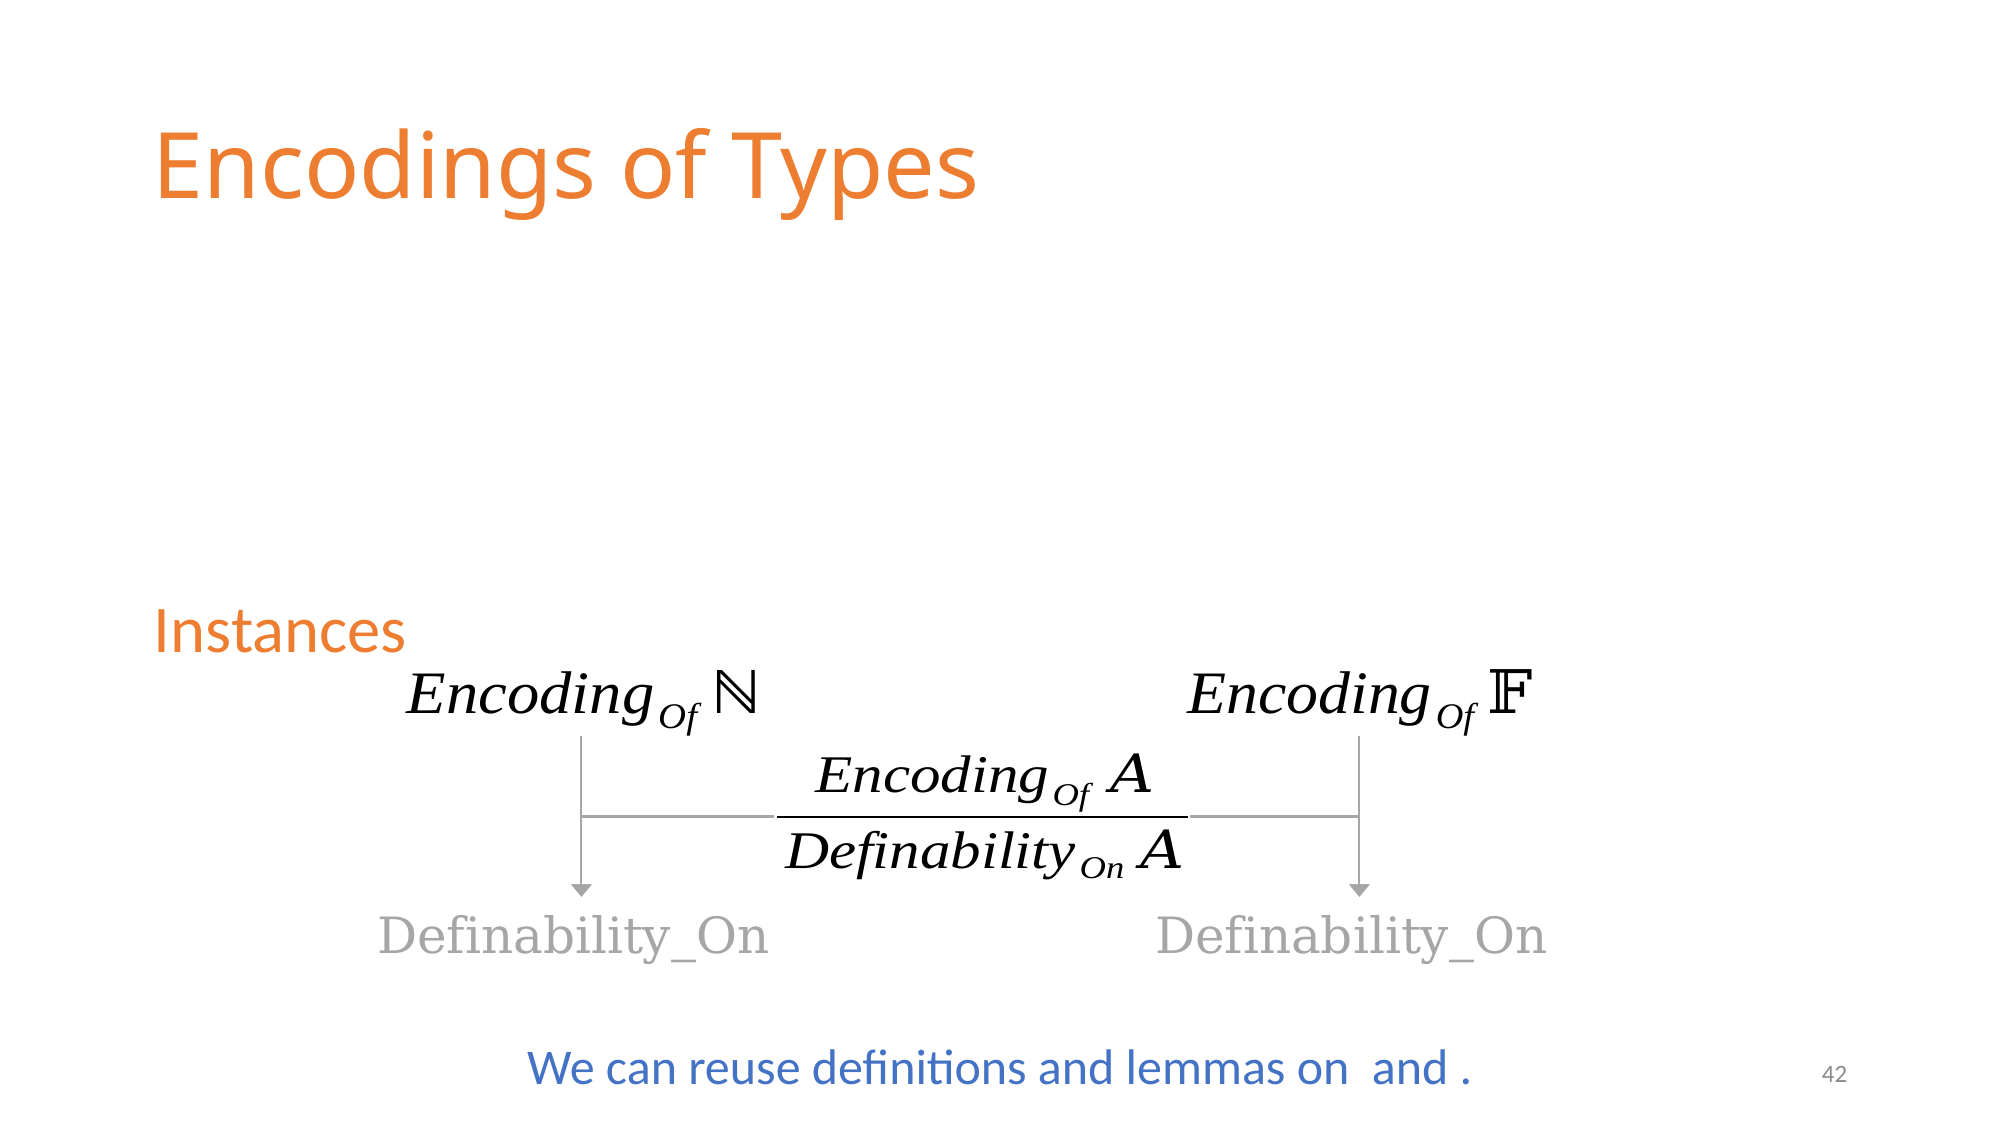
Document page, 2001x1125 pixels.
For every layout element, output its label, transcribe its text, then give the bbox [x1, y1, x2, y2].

text_box Instances [139, 578, 422, 674]
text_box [1190, 816, 1360, 897]
slide_number 42 [1412, 1042, 1863, 1103]
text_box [581, 816, 774, 897]
title Encodings of Types [137, 59, 1863, 278]
